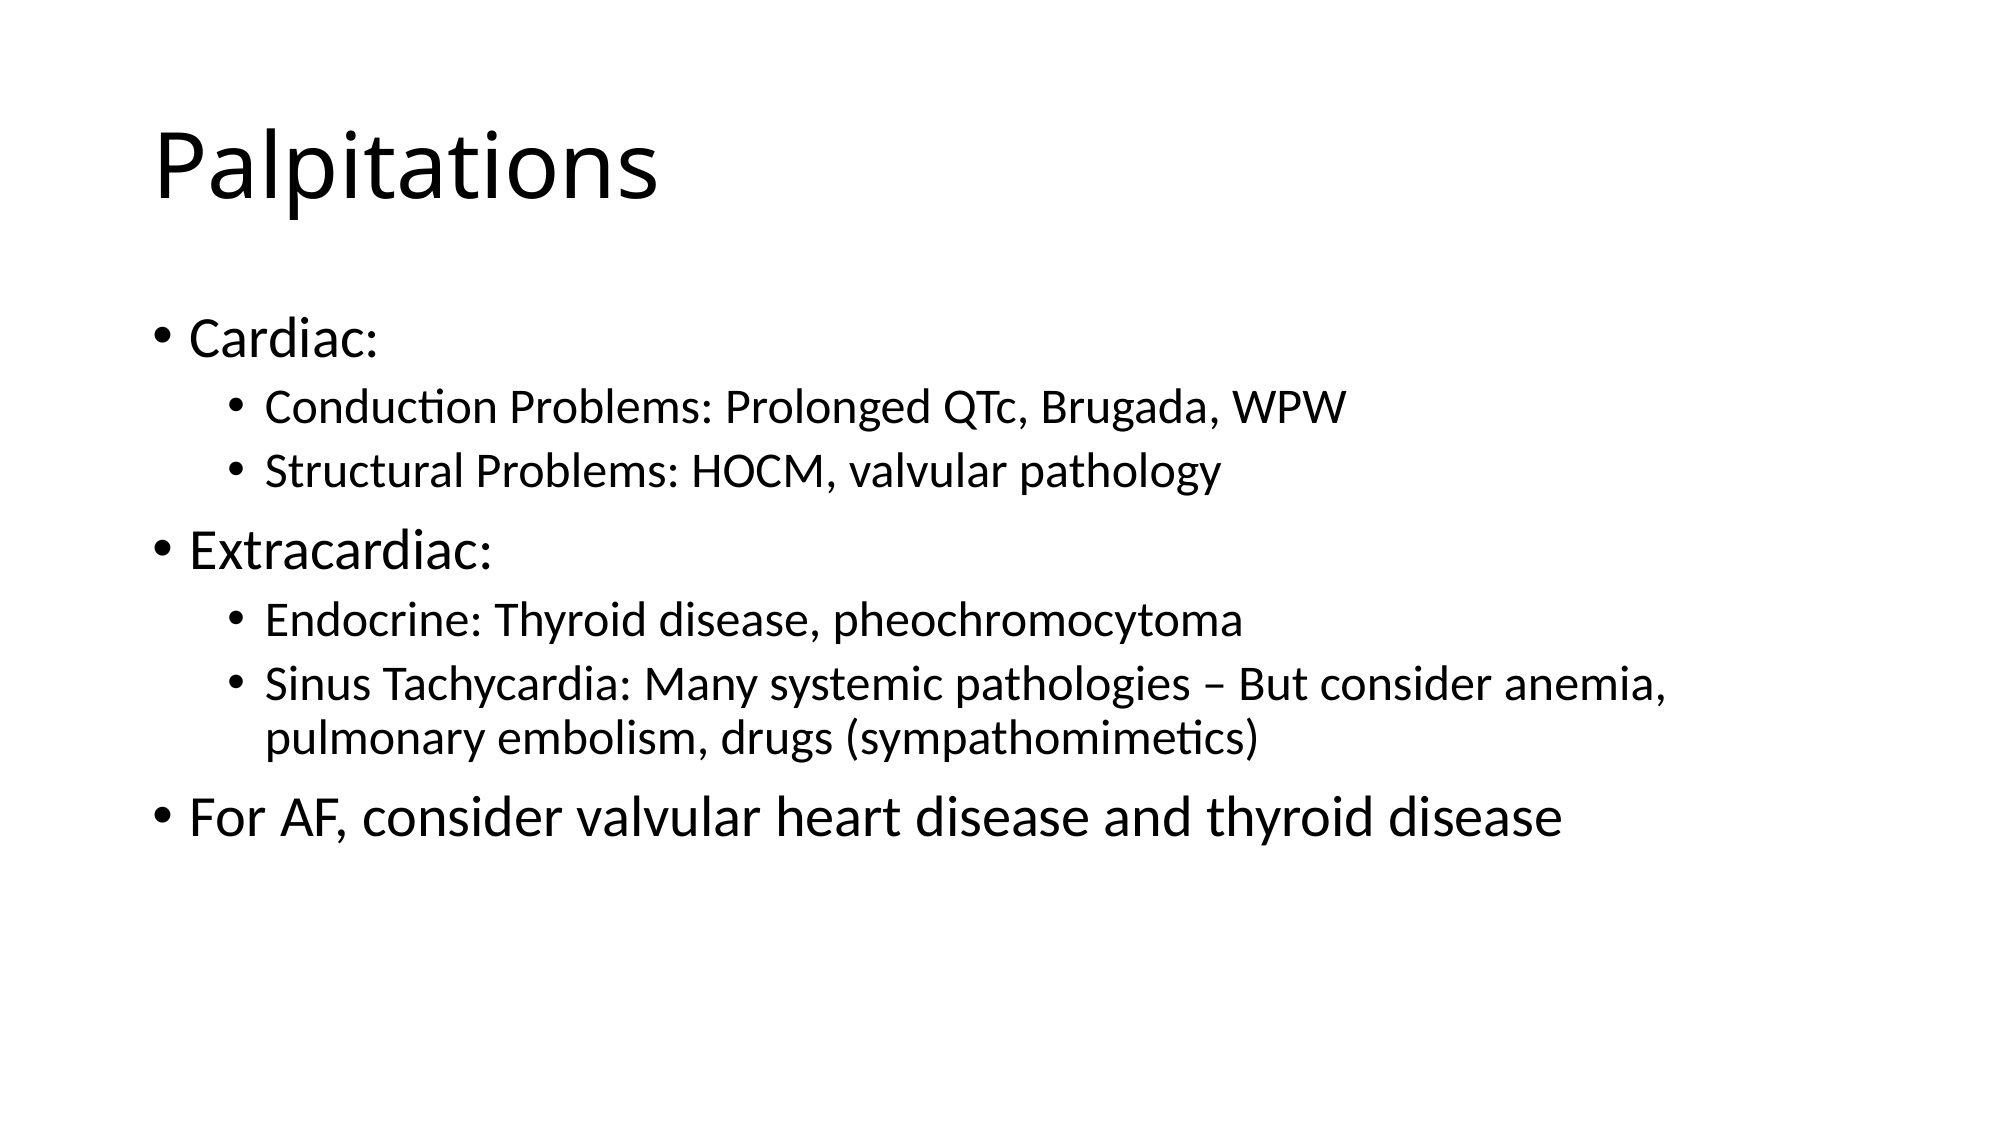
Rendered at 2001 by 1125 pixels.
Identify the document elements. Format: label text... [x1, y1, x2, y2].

list Cardiac: Conduction Problems: Prolonged QTc, Brugada, WPW Structural Problems: HOCM, valvular pathology Extracardiac: Endocrine: Thyroid disease, pheochromocytoma Sinus Tachycardia: Many systemic pathologies – But consider anemia, pulmonary embolism, drugs (sympathomimetics) For AF, consider valvular heart disease and thyroid disease [137, 299, 1863, 1014]
title Palpitations [137, 59, 1863, 278]
